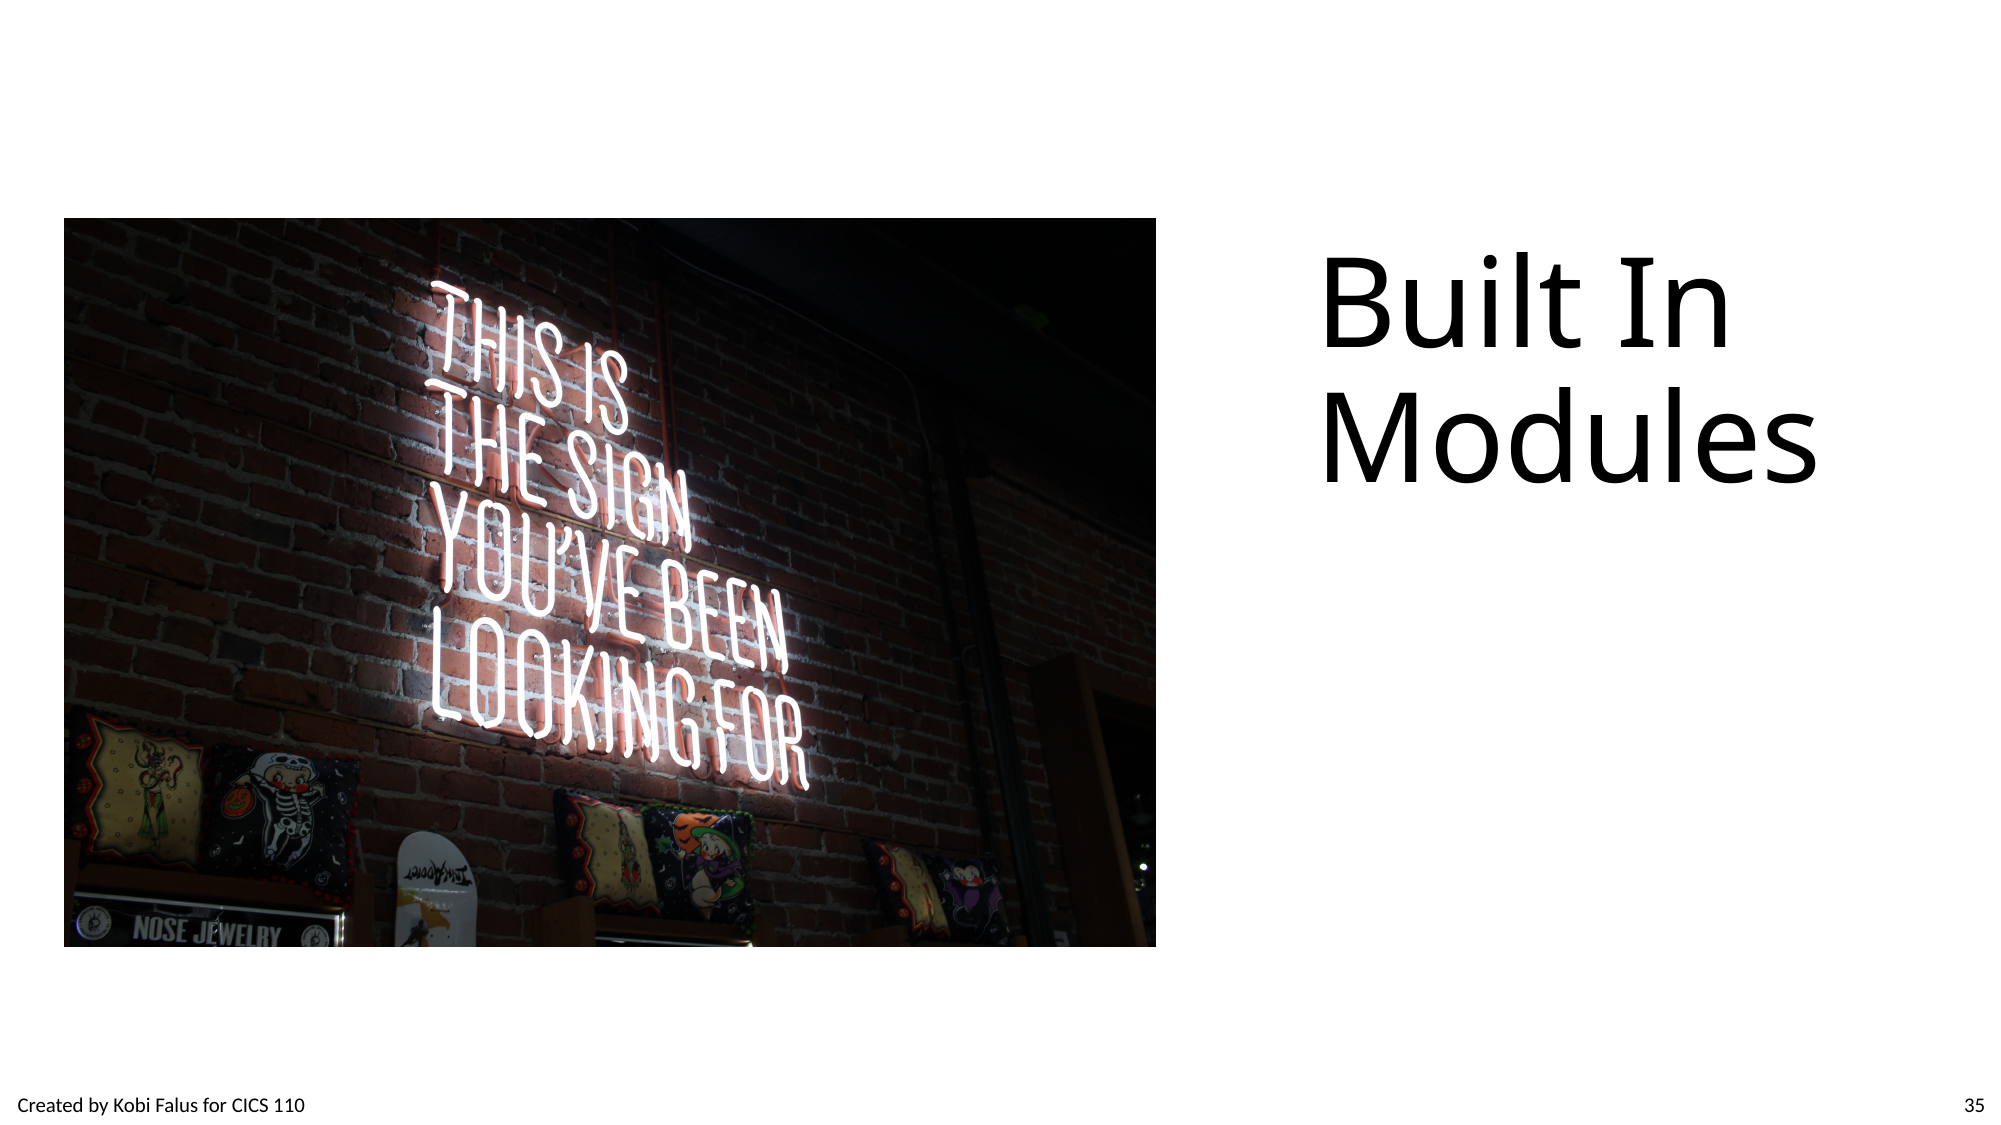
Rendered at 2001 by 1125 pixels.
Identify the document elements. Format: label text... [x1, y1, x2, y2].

picture [64, 218, 1156, 947]
title Built In Modules [1300, 218, 1884, 518]
